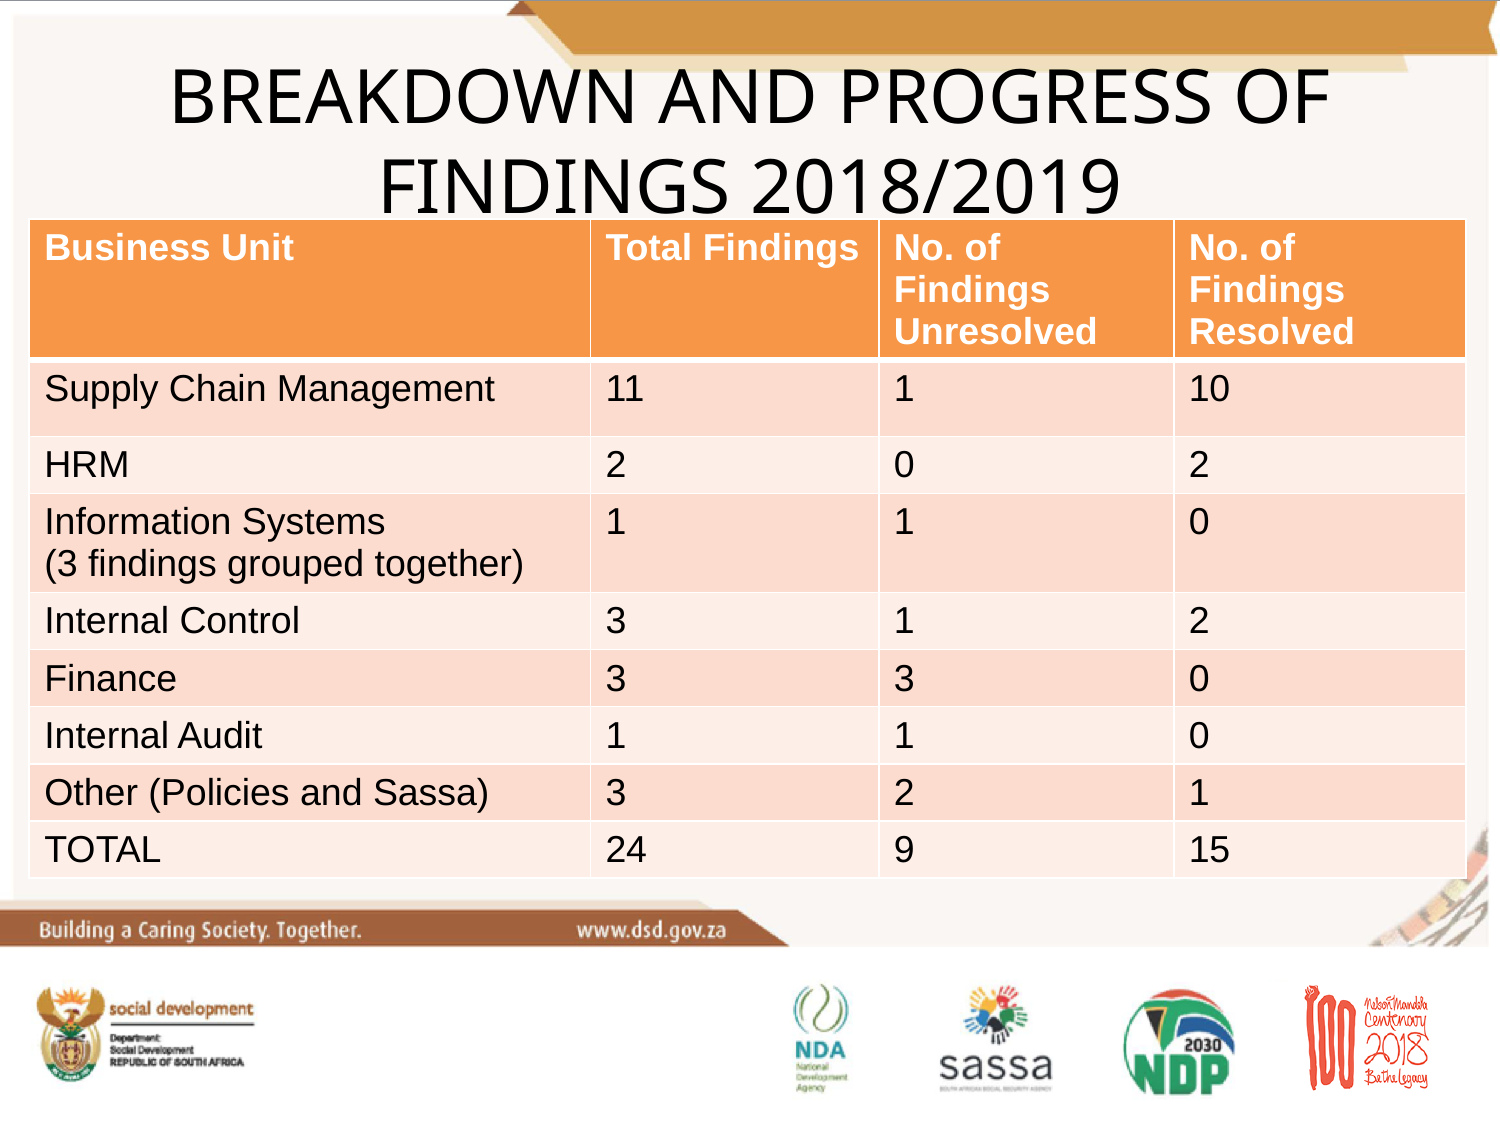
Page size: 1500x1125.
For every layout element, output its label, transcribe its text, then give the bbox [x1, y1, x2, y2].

table_cell 2 [1175, 593, 1465, 649]
table_cell Finance [30, 650, 590, 706]
table_cell 3 [591, 765, 878, 820]
table_cell HRM [30, 437, 590, 493]
table_cell 3 [591, 593, 878, 649]
table_cell 0 [1175, 707, 1465, 763]
title BREAKDOWN AND PROGRESS OF FINDINGS 2018/2019 [75, 45, 1425, 218]
table_cell Information Systems (3 findings grouped together) [30, 494, 590, 592]
table_cell 0 [880, 437, 1173, 493]
table_cell 1 [591, 707, 878, 763]
picture [0, 0, 1500, 1125]
table_header Total Findings [591, 220, 878, 357]
table_cell 1 [591, 494, 878, 592]
table_cell 1 [880, 363, 1173, 436]
table_cell Internal Audit [30, 707, 590, 763]
table_header No. of Findings Resolved [1175, 220, 1465, 357]
table_cell 24 [591, 822, 878, 877]
table_cell 2 [1175, 437, 1465, 493]
table_header Business Unit [30, 220, 590, 357]
table_cell 1 [1175, 765, 1465, 820]
table_cell 2 [880, 765, 1173, 820]
table_cell 2 [591, 437, 878, 493]
table_cell Internal Control [30, 593, 590, 649]
table_cell 1 [880, 707, 1173, 763]
table_cell 15 [1175, 822, 1465, 877]
table_cell 11 [591, 363, 878, 436]
table_cell 1 [880, 593, 1173, 649]
table_cell 0 [1175, 494, 1465, 592]
table_cell Other (Policies and Sassa) [30, 765, 590, 820]
table_cell 3 [591, 650, 878, 706]
table_cell 9 [880, 822, 1173, 877]
table_header No. of Findings Unresolved [880, 220, 1173, 357]
table_cell 10 [1175, 363, 1465, 436]
table_cell Supply Chain Management [30, 363, 590, 436]
table_cell TOTAL [30, 822, 590, 877]
table_cell 3 [880, 650, 1173, 706]
table_cell 1 [880, 494, 1173, 592]
table_cell 0 [1175, 650, 1465, 706]
